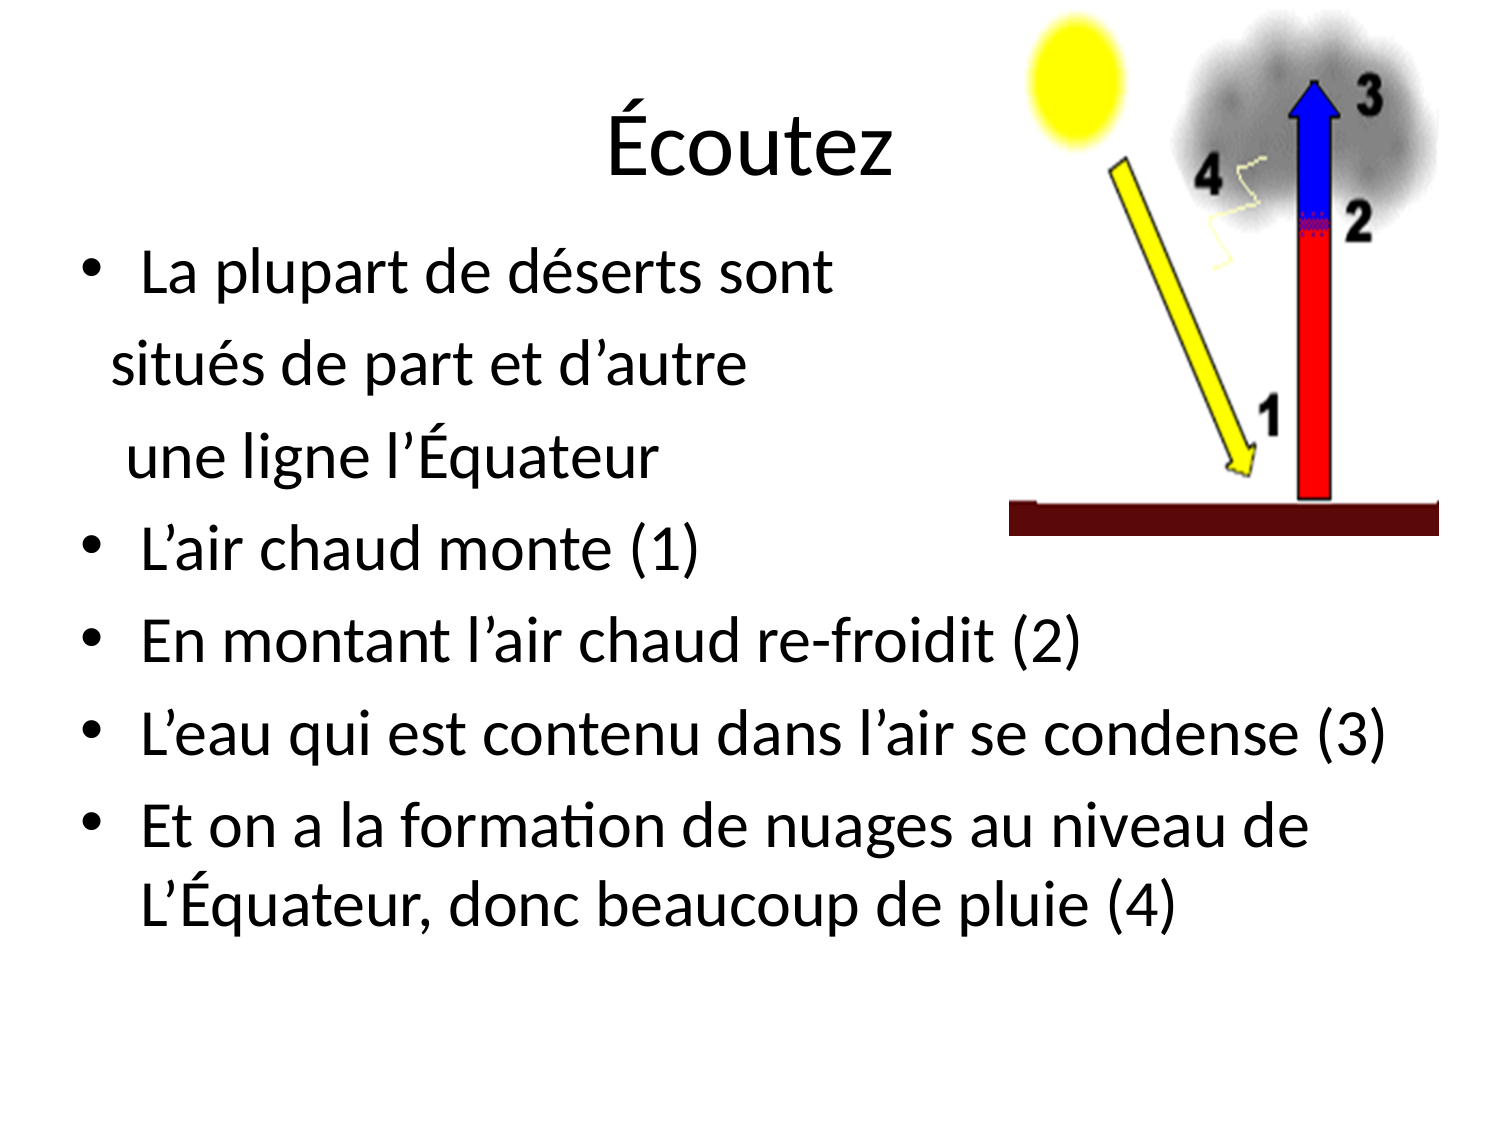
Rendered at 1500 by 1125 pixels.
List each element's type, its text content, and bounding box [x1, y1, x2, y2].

list La plupart de déserts sont situés de part et d’autre une ligne l’Équateur L’air chaud monte (1) En montant l’air chaud re-froidit (2) L’eau qui est contenu dans l’air se condense (3) Et on a la formation de nuages au niveau de L’Équateur, donc beaucoup de pluie (4) [64, 219, 1415, 963]
picture [1009, 0, 1440, 536]
title Écoutez [75, 45, 1004, 219]
